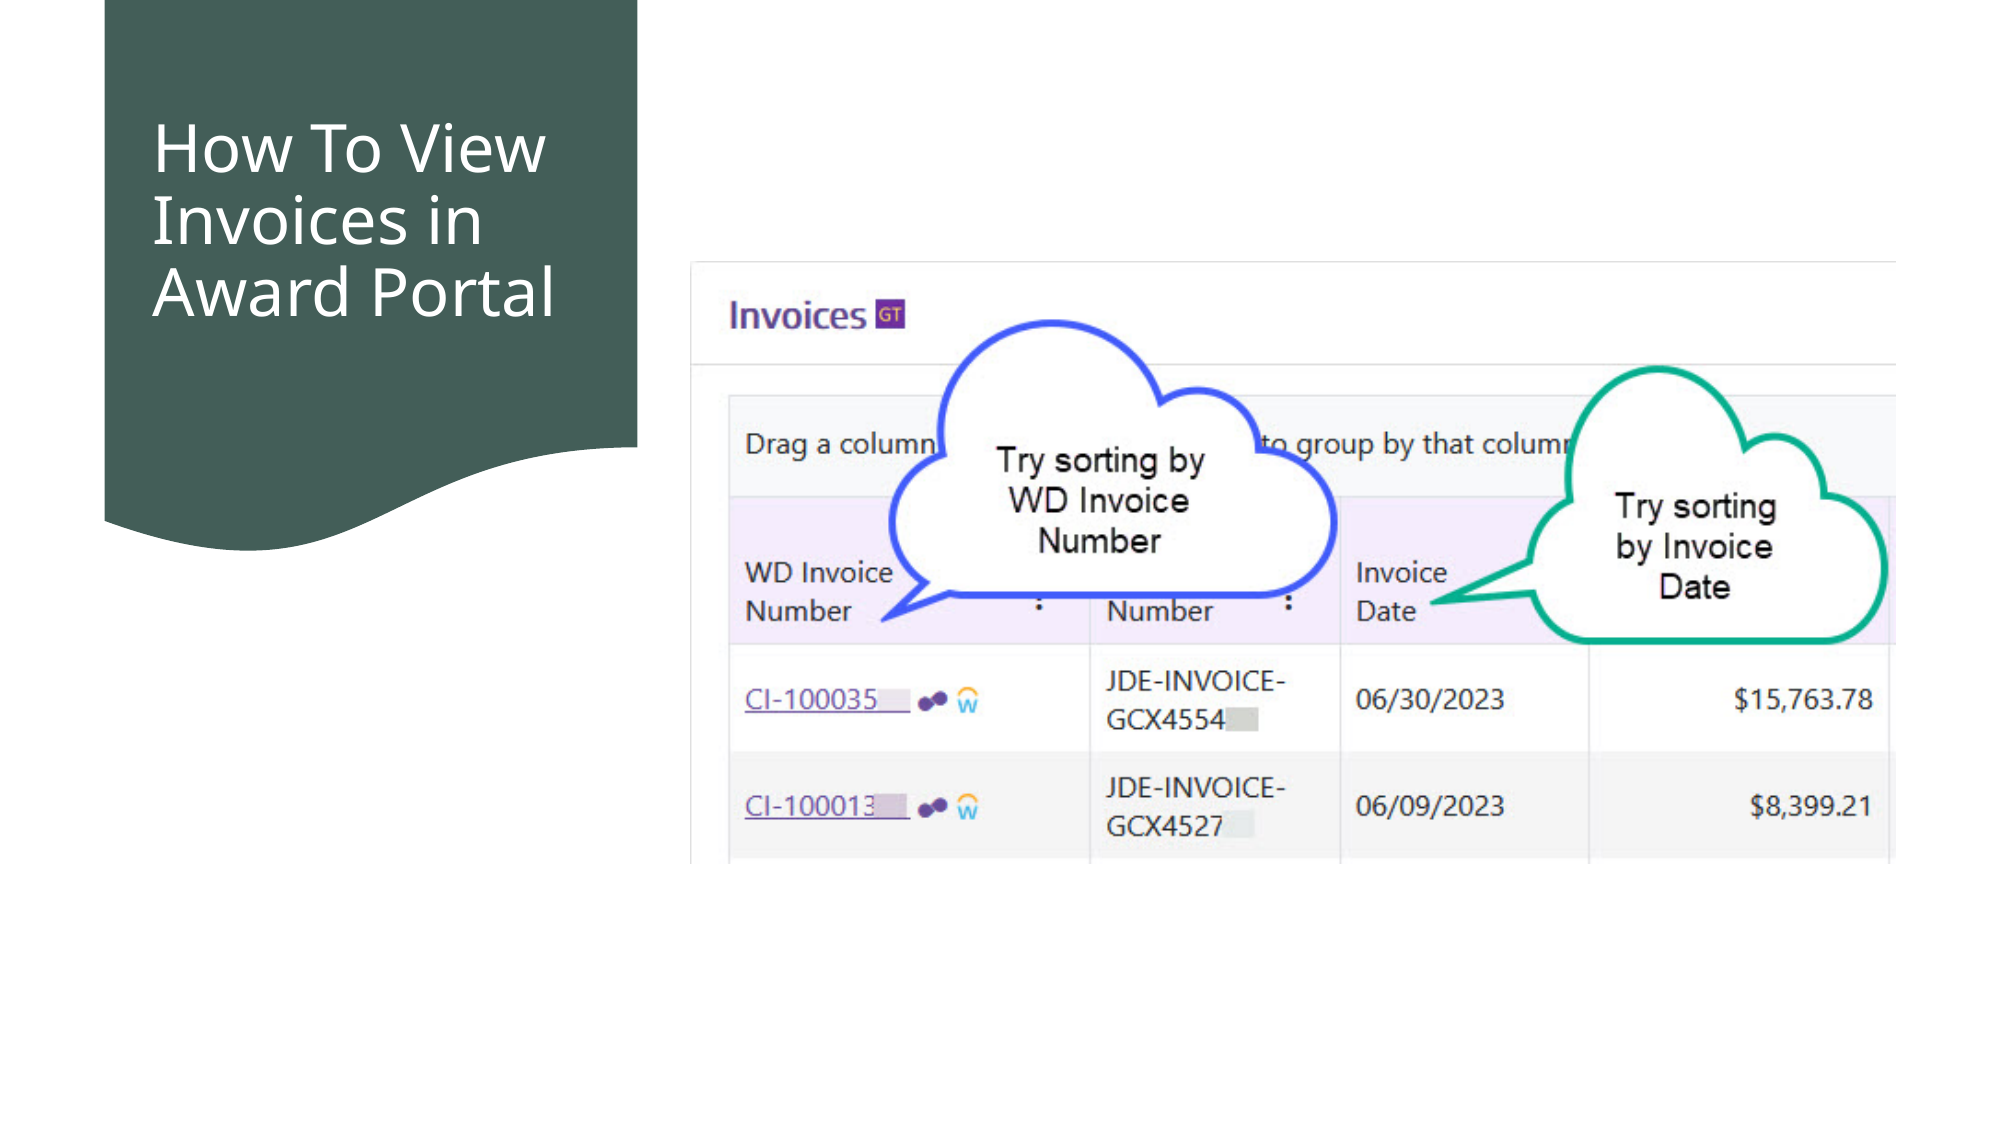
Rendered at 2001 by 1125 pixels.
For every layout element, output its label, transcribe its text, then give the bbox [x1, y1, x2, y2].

title How To View Invoices in Award Portal [137, 28, 604, 417]
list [690, 261, 1896, 864]
text_box [103, 0, 639, 552]
